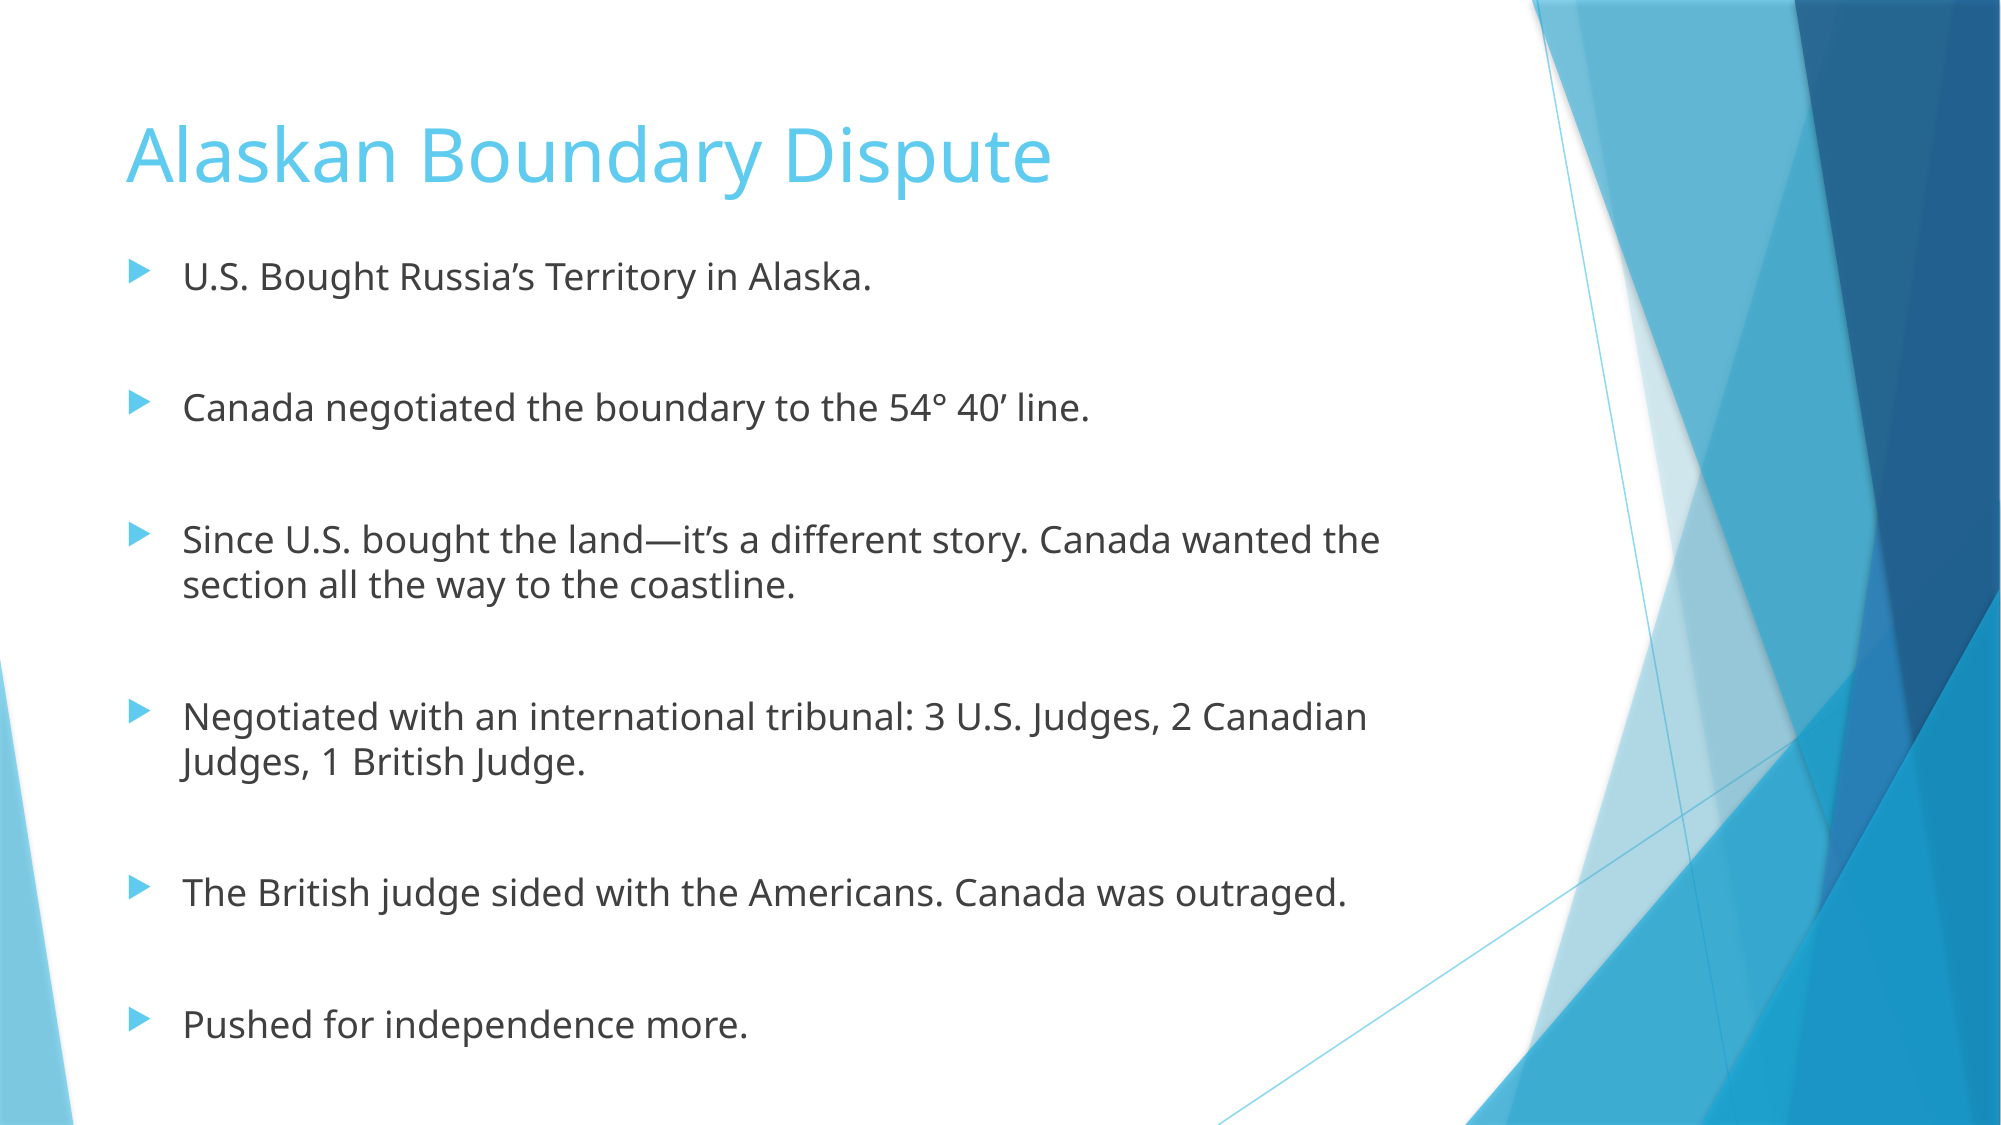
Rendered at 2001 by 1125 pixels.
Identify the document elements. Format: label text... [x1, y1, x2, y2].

list U.S. Bought Russia’s Territory in Alaska. Canada negotiated the boundary to the 54° 40’ line. Since U.S. bought the land—it’s a different story. Canada wanted the section all the way to the coastline. Negotiated with an international tribunal: 3 U.S. Judges, 2 Canadian Judges, 1 British Judge. The British judge sided with the Americans. Canada was outraged. Pushed for independence more. [111, 245, 1522, 1125]
title Alaskan Boundary Dispute [111, 99, 1522, 245]
